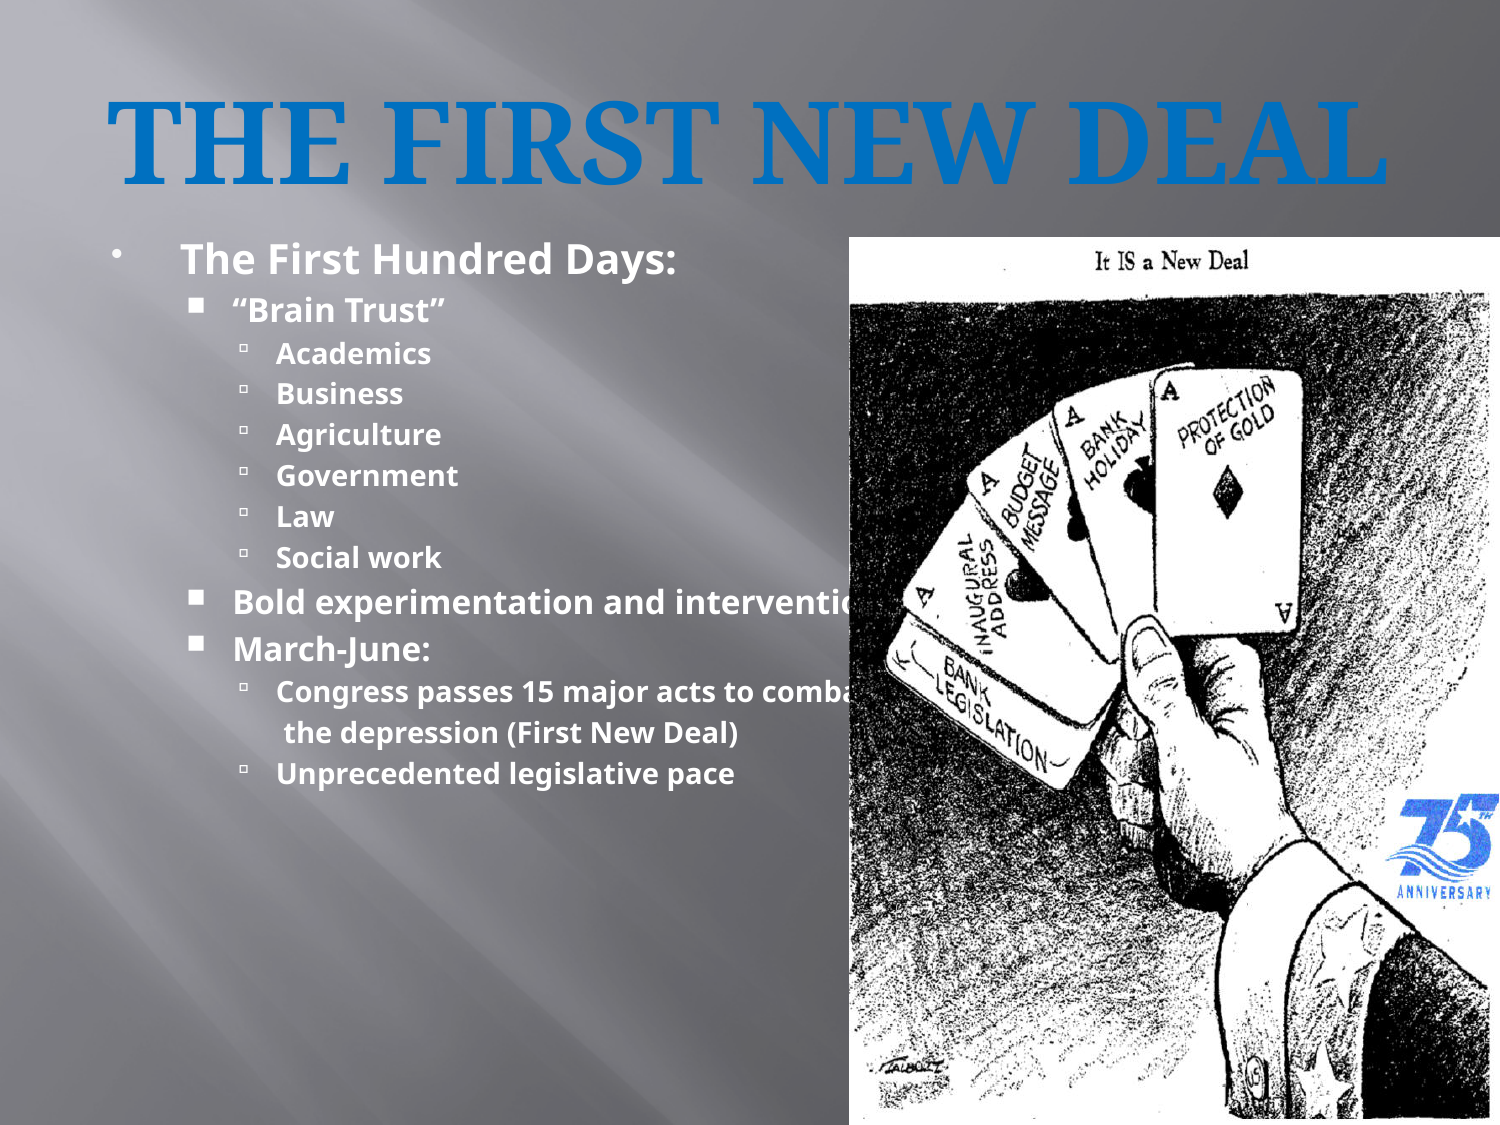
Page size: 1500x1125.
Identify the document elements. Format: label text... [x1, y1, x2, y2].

list The First Hundred Days: “Brain Trust” Academics Business Agriculture Government Law Social work Bold experimentation and intervention March-June: Congress passes 15 major acts to combat the depression (First New Deal) Unprecedented legislative pace [75, 224, 1425, 800]
picture [849, 237, 1500, 1125]
title THE FIRST NEW DEAL [75, 45, 1425, 224]
